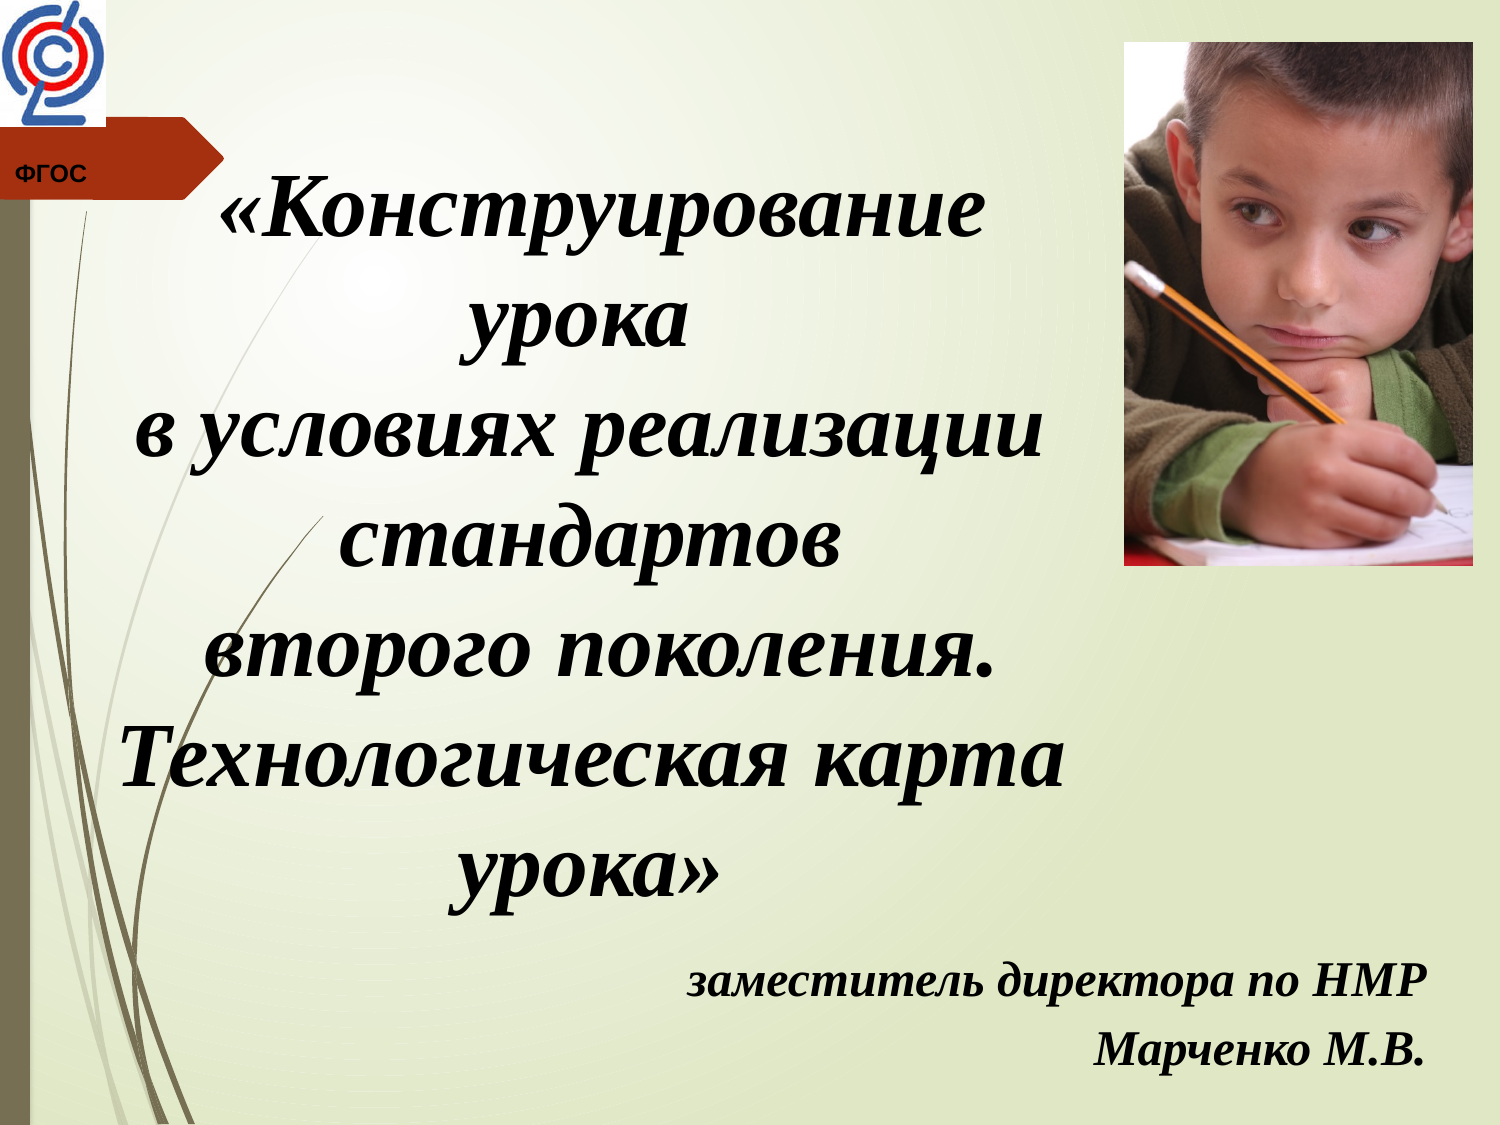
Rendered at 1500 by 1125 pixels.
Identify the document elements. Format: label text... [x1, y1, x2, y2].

picture [0, 0, 106, 127]
picture [1123, 42, 1473, 566]
text_box ФГОС [0, 133, 106, 195]
text_box заместитель директора по НМР Марченко М.В. [643, 677, 1442, 1125]
text_box «Конструирование урока в условиях реализации стандартов второго поколения. Технологическая карта урока» [58, 0, 1124, 1002]
